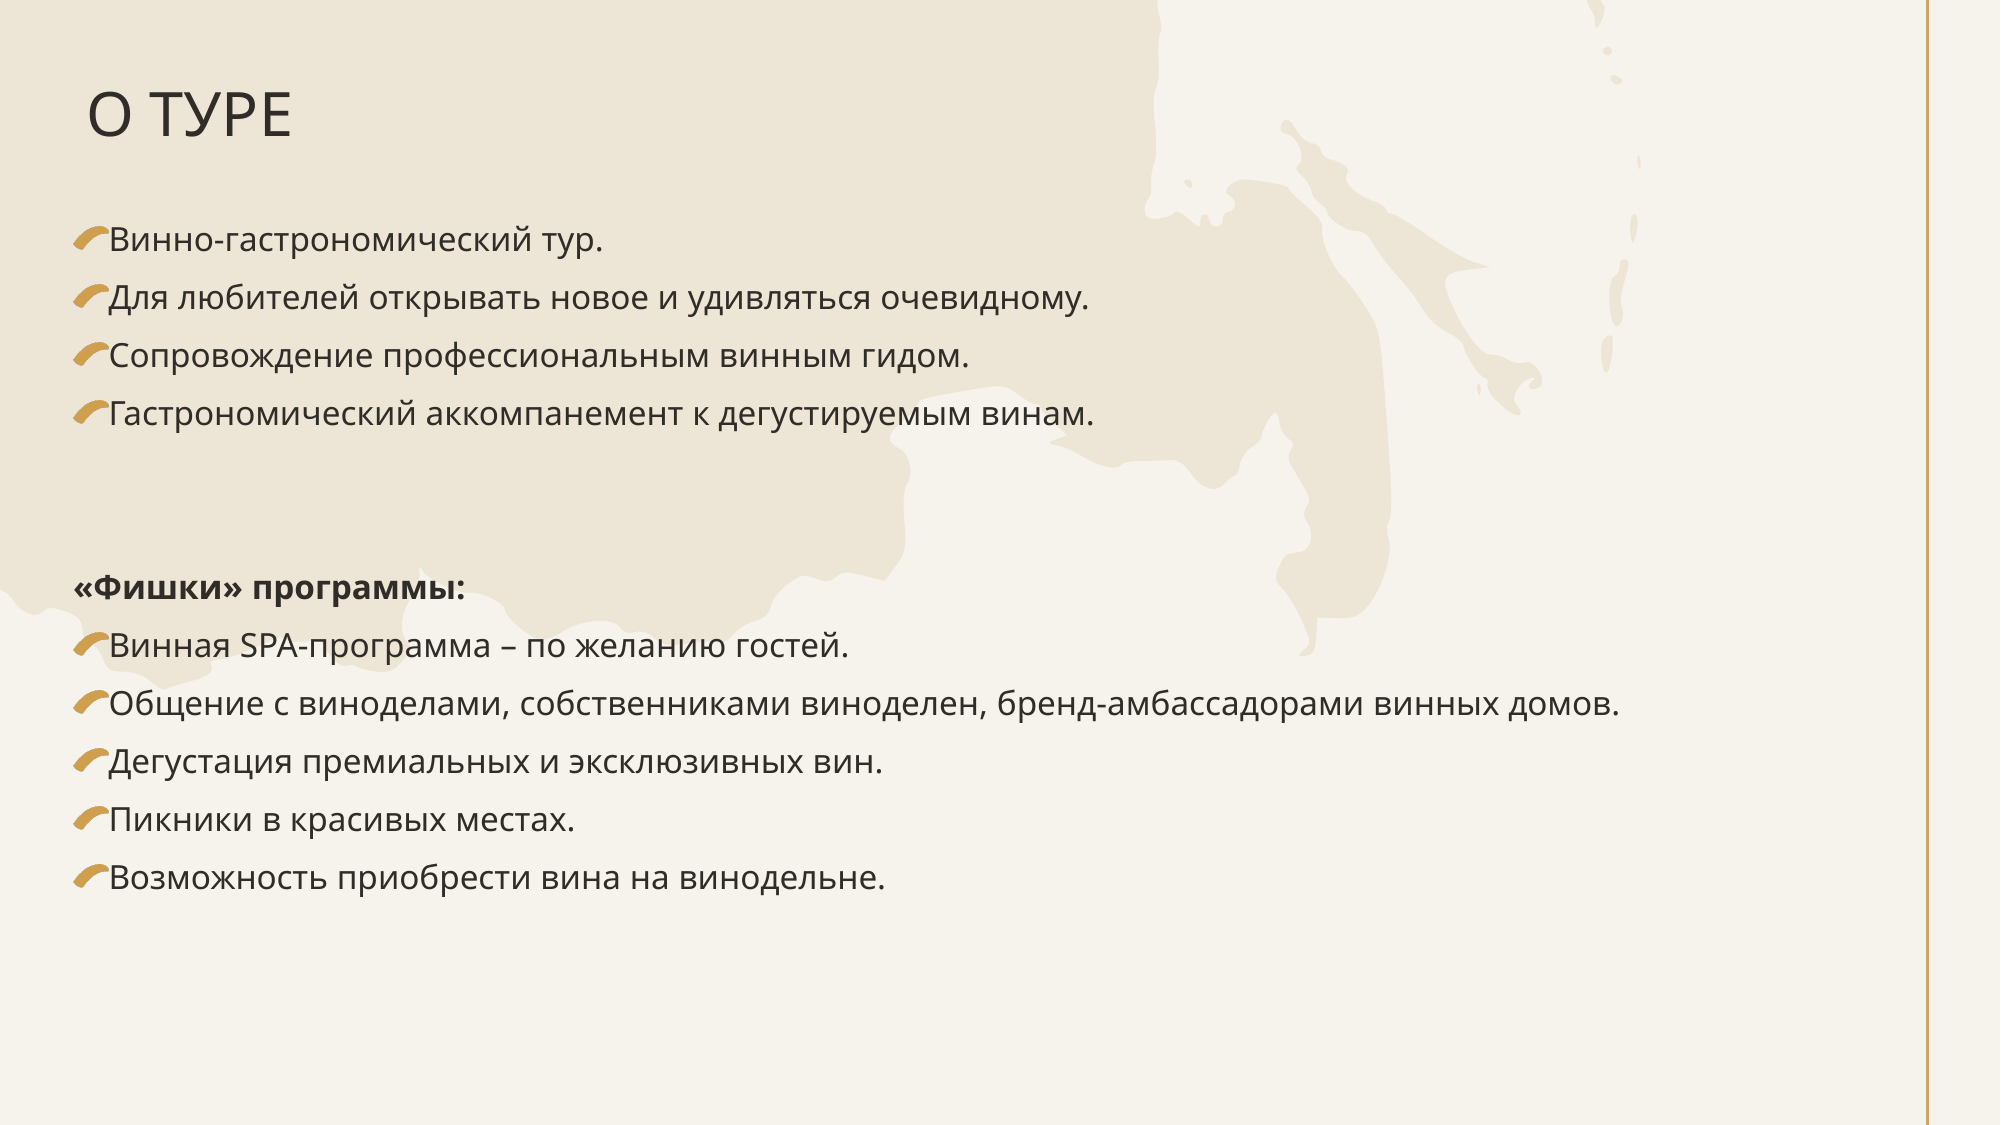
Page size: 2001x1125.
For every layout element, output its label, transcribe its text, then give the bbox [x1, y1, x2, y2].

picture [73, 864, 109, 888]
title О ТУРЕ [71, 67, 581, 156]
picture [73, 632, 109, 656]
picture [73, 806, 109, 830]
list Винно-гастрономический тур. Для любителей открывать новое и удивляться очевидному. Сопровождение профессиональным винным гидом. Гастрономический аккомпанемент к дегустируемым винам. «Фишки» программы: Винная SPA-программа – по желанию гостей. Общение с виноделами, собственниками виноделен, бренд-амбассадорами винных домов. Дегустация премиальных и эксклюзивных вин. Пикники в красивых местах. Возможность приобрести вина на винодельне. [55, 194, 1757, 1033]
picture [73, 690, 109, 714]
picture [73, 342, 109, 366]
picture [73, 400, 109, 424]
picture [73, 748, 109, 772]
picture [73, 284, 109, 308]
picture [73, 226, 109, 250]
